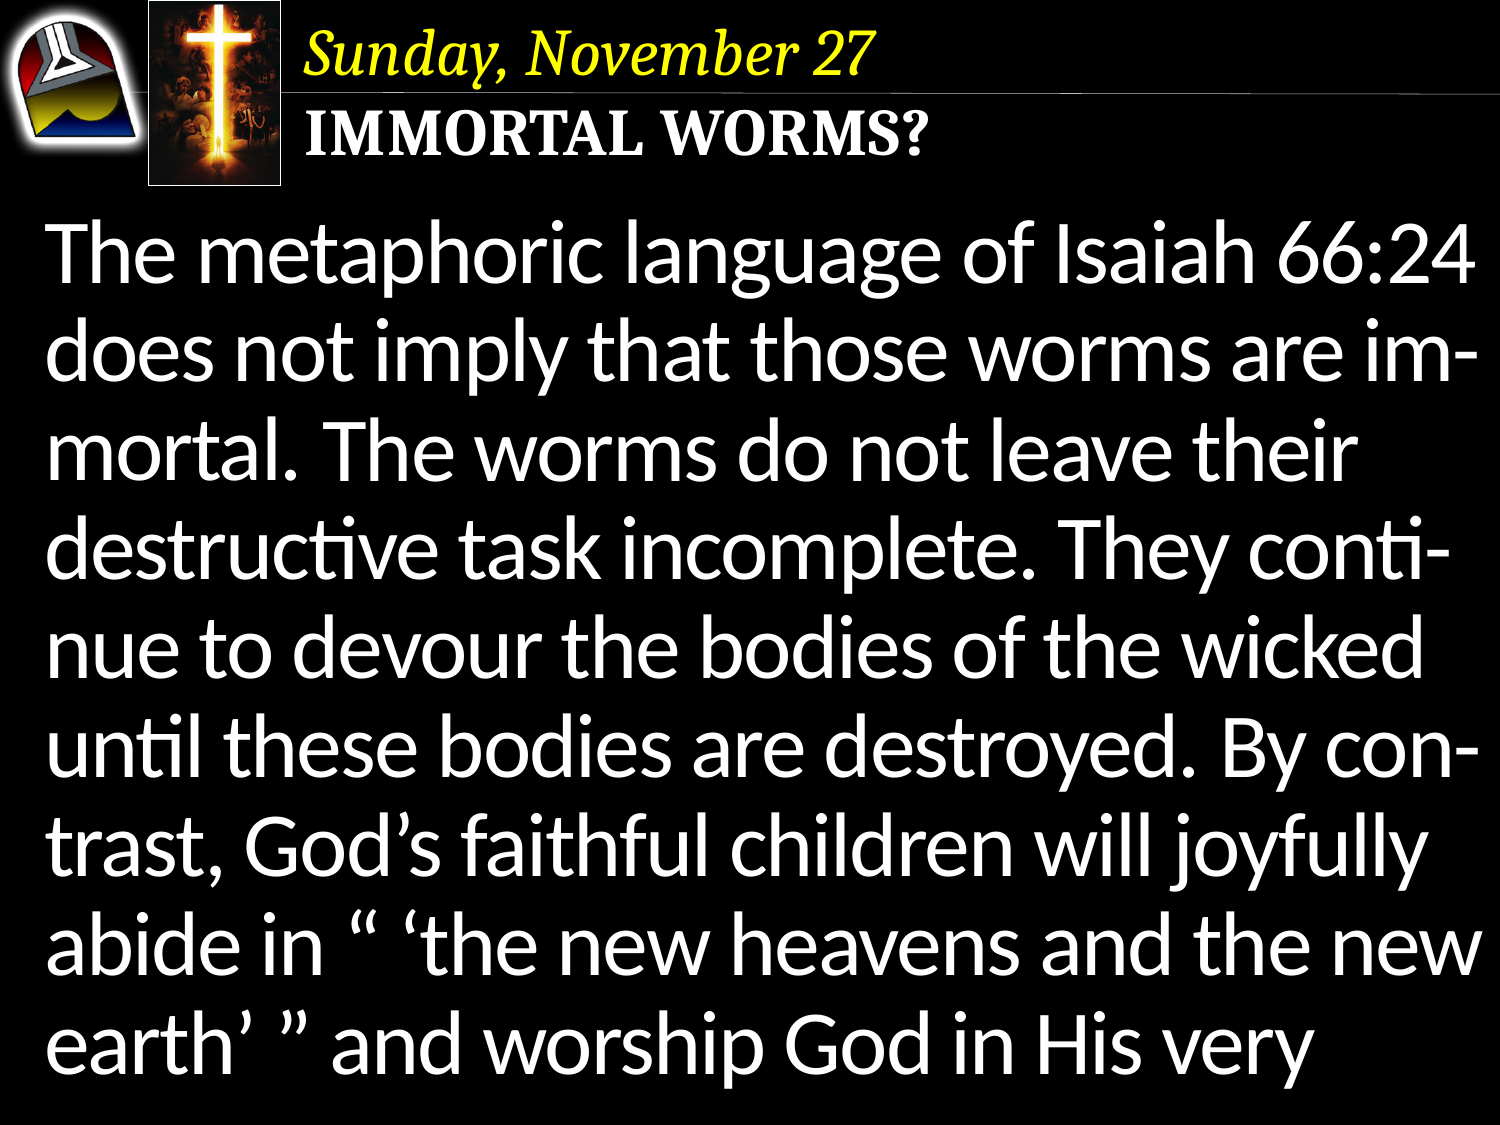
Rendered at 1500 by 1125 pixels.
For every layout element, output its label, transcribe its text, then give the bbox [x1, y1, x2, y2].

text_box The metaphoric language of Isaiah 66:24 does not imply that those worms are im-mortal. The worms do not leave their destructive task incomplete. They conti-nue to devour the bodies of the wicked until these bodies are destroyed. [0, 508, 1500, 805]
picture [0, 0, 148, 159]
text_box Sunday, November 27 Immortal Worms? [283, 1, 1500, 176]
text_box The metaphoric language of Isaiah 66:24 does not imply that those worms are im-mortal. [0, 196, 1500, 508]
text_box The metaphoric language of Isaiah 66:24 does not imply that those worms are im-mortal. The worms do not leave their destructive task incomplete. They conti-nue to devour the bodies of the wicked until these bodies are destroyed. By con-trast, God’s faithful children will joyfully abide in “ ‘the new heavens and the new earth’ ” and worship God in His very [0, 805, 1500, 1102]
picture [149, 1, 280, 185]
